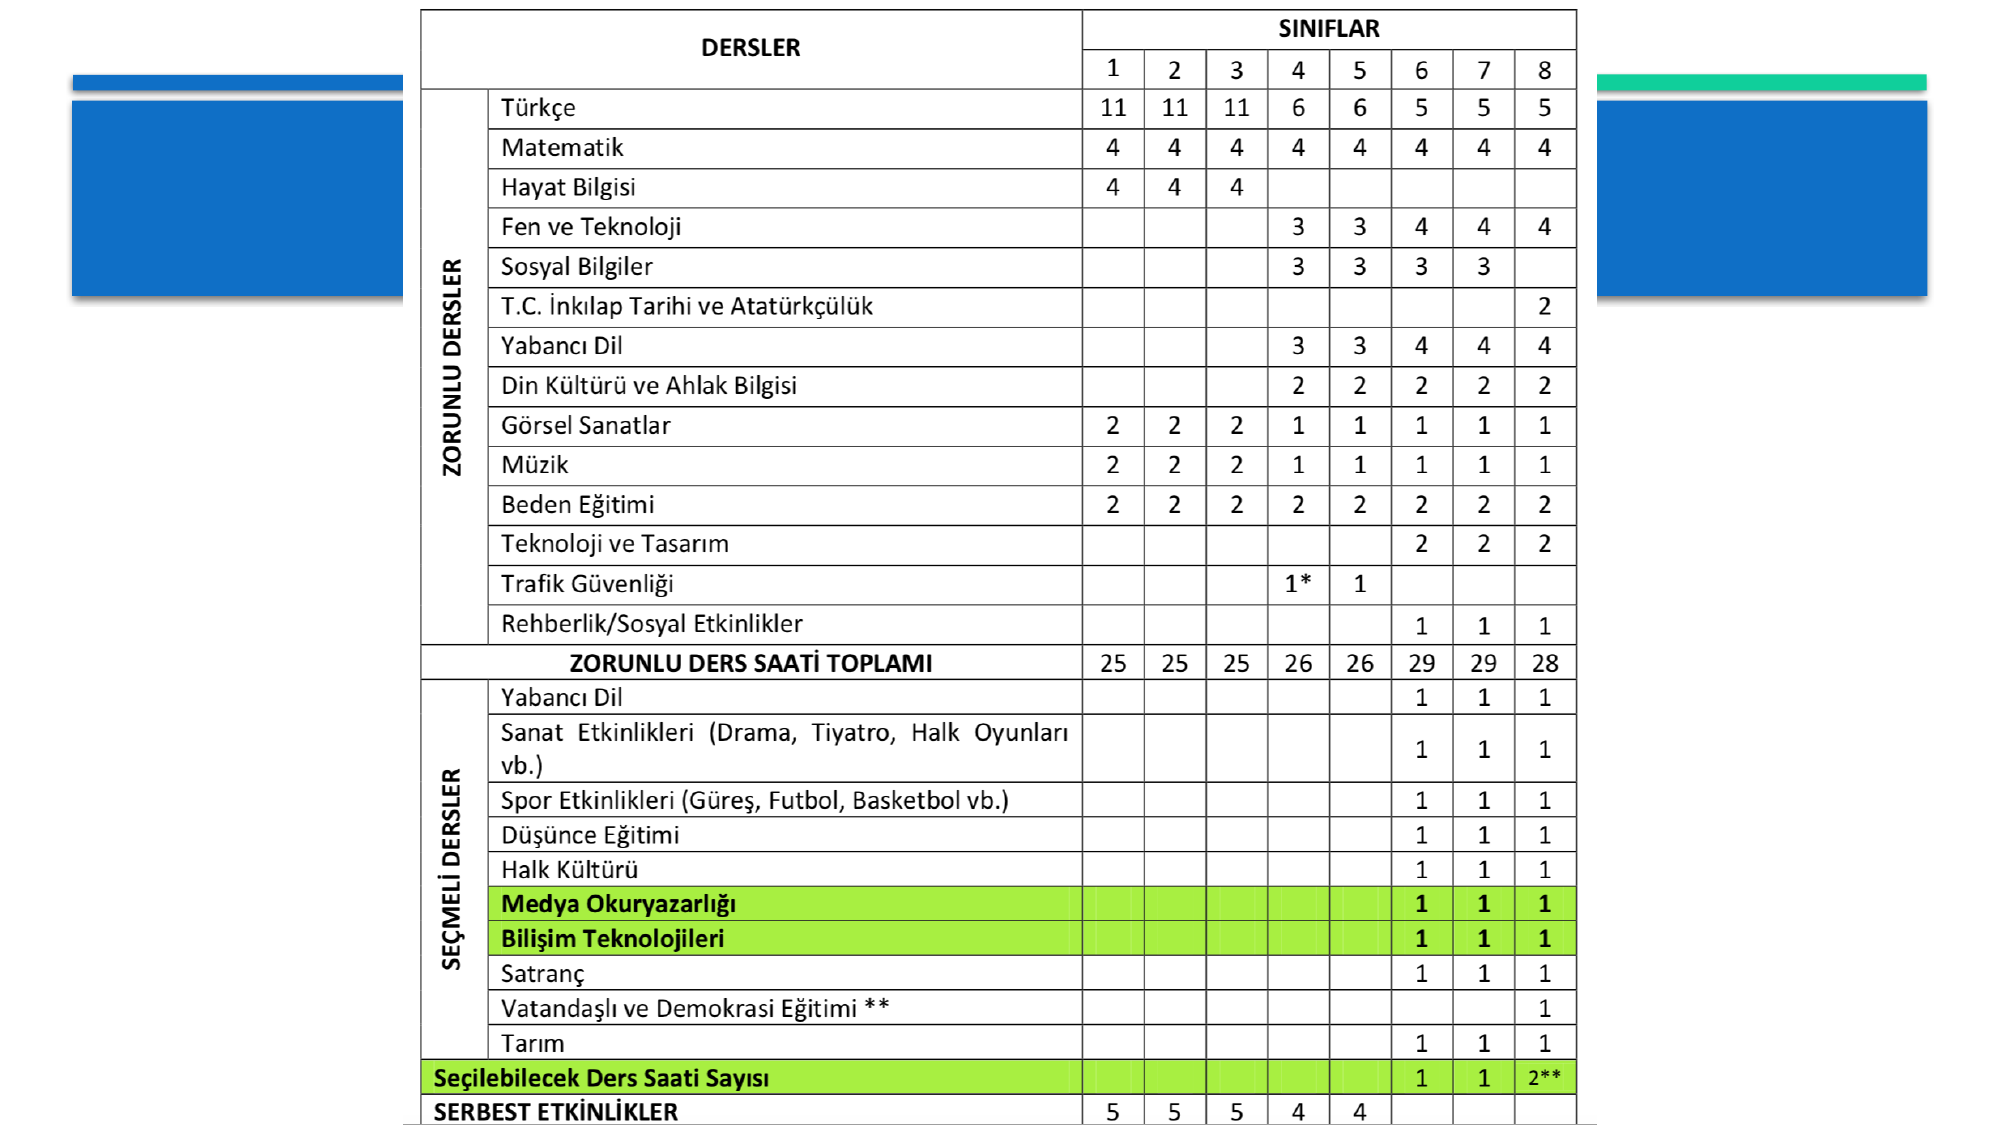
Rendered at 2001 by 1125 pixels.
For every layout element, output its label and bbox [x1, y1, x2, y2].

picture [402, 0, 1597, 1125]
